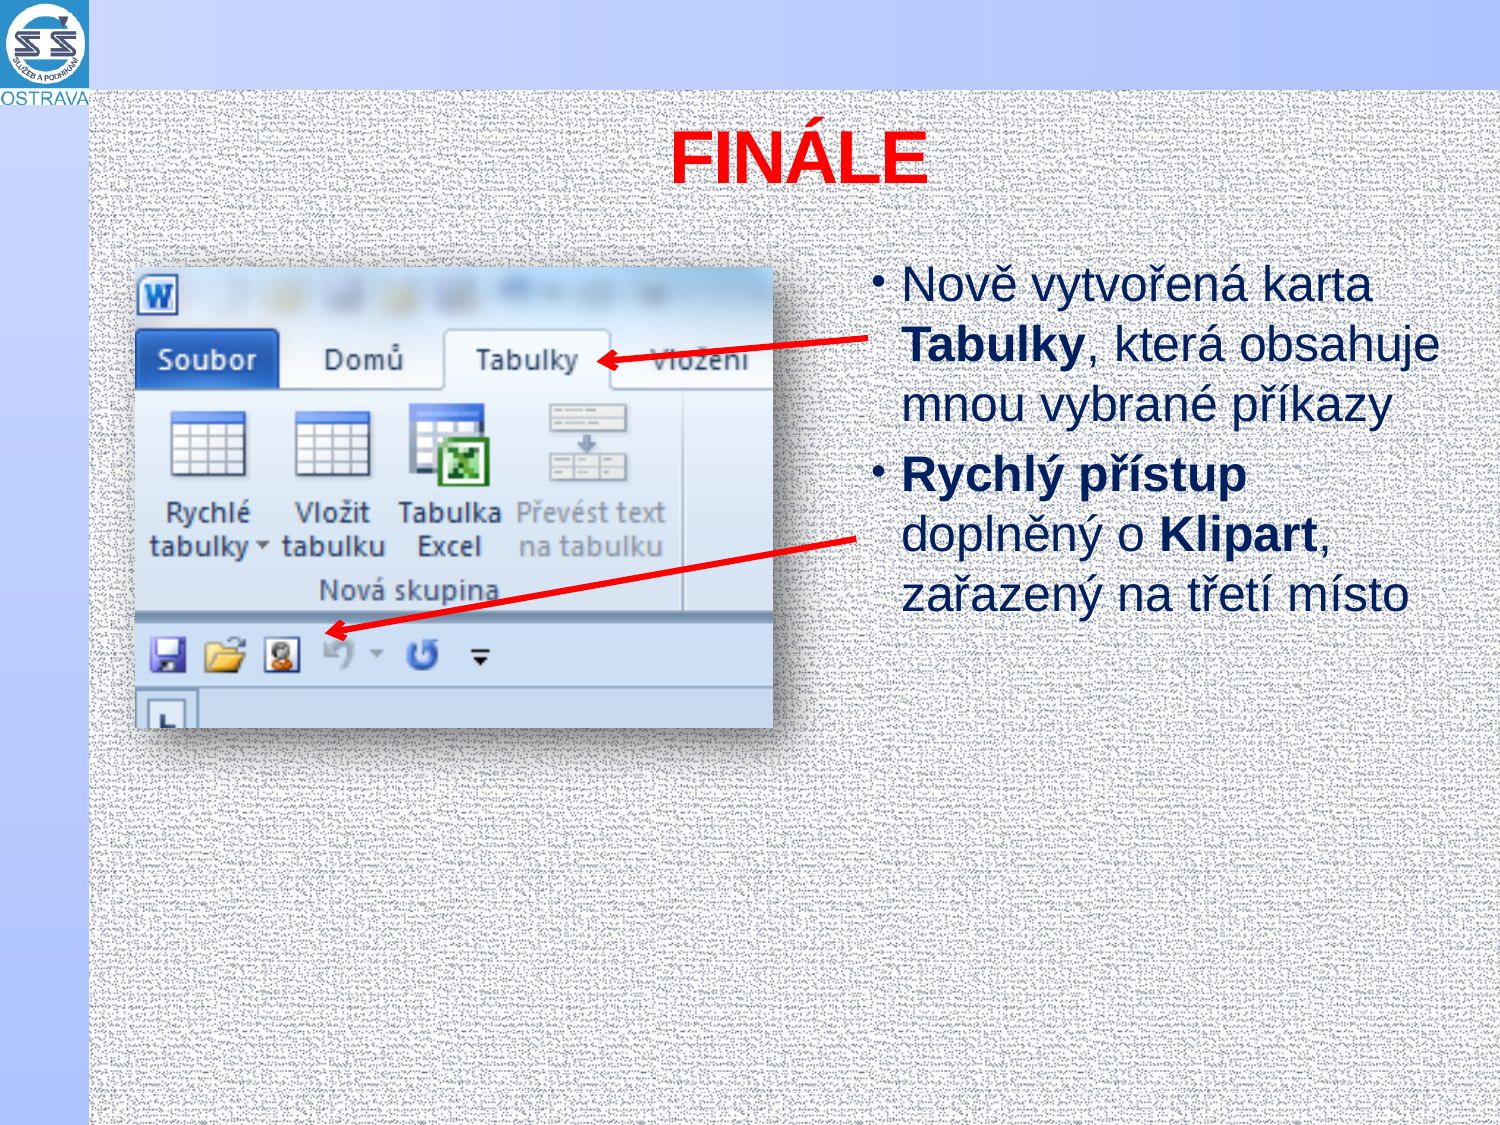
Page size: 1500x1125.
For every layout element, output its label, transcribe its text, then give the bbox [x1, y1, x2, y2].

list Nově vytvořená karta Tabulky, která obsahuje mnou vybrané příkazy Rychlý přístup doplněný o Klipart, zařazený na třetí místo [856, 243, 1465, 1100]
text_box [596, 337, 869, 362]
picture [135, 266, 773, 729]
title FINÁLE [135, 94, 1465, 213]
picture [0, 0, 89, 105]
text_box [324, 538, 857, 634]
